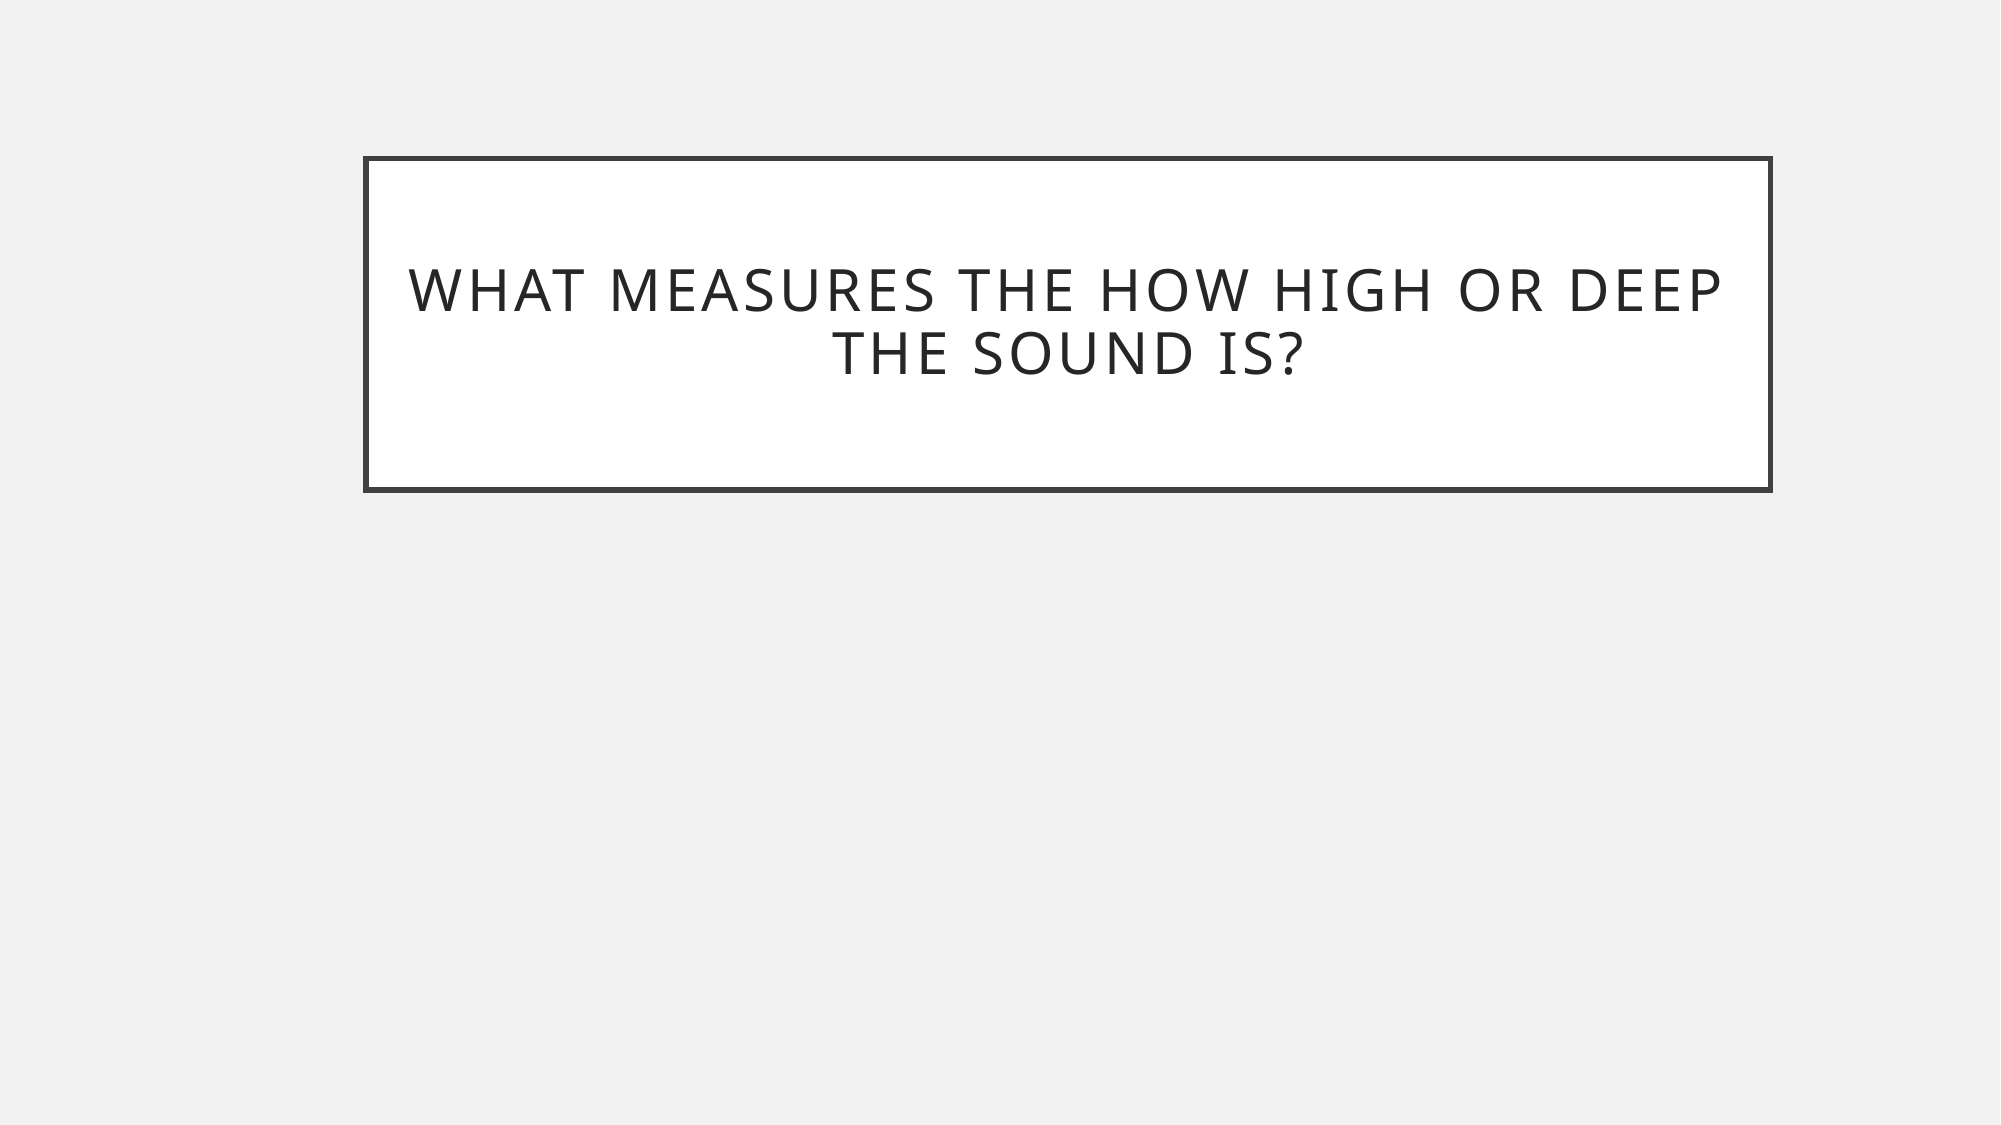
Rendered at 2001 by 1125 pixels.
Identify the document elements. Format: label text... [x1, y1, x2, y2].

title What measures the how high or deep the sound is? [363, 156, 1773, 493]
